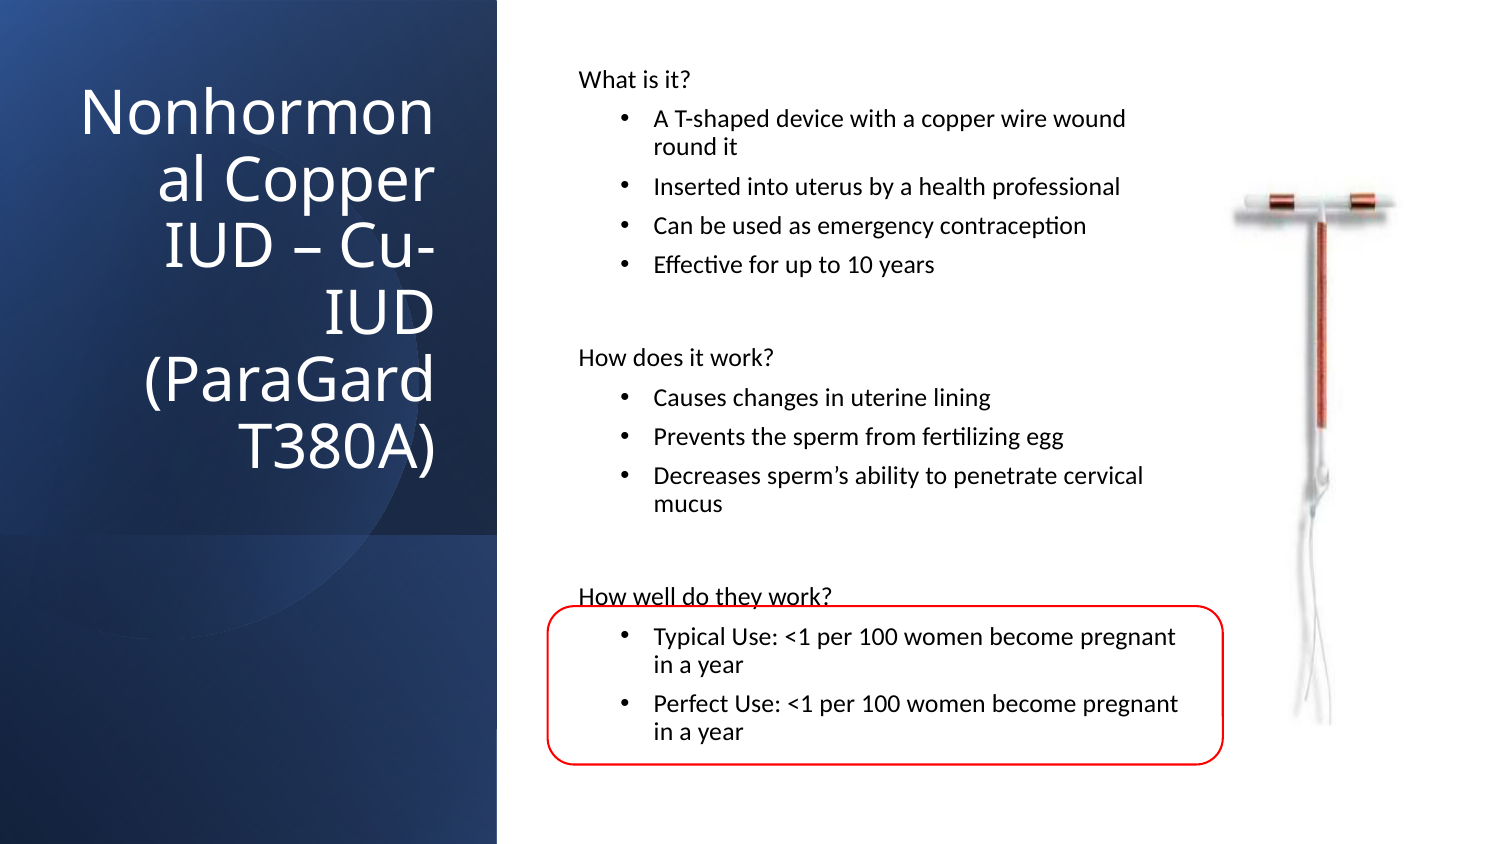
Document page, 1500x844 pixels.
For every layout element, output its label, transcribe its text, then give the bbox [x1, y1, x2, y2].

picture [1222, 172, 1443, 771]
text_box [546, 605, 1222, 766]
list What is it? A T-shaped device with a copper wire wound round it Inserted into uterus by a health professional Can be used as emergency contraception Effective for up to 10 years How does it work? Causes changes in uterine lining Prevents the sperm from fertilizing egg Decreases sperm’s ability to penetrate cervical mucus How well do they work? Typical Use: <1 per 100 women become pregnant in a year Perfect Use: <1 per 100 women become pregnant in a year [563, 56, 1206, 607]
text_box [498, 0, 1500, 844]
title Nonhormonal Copper IUD – Cu-IUD (ParaGard T380A) [57, 72, 452, 489]
text_box [0, 0, 498, 844]
